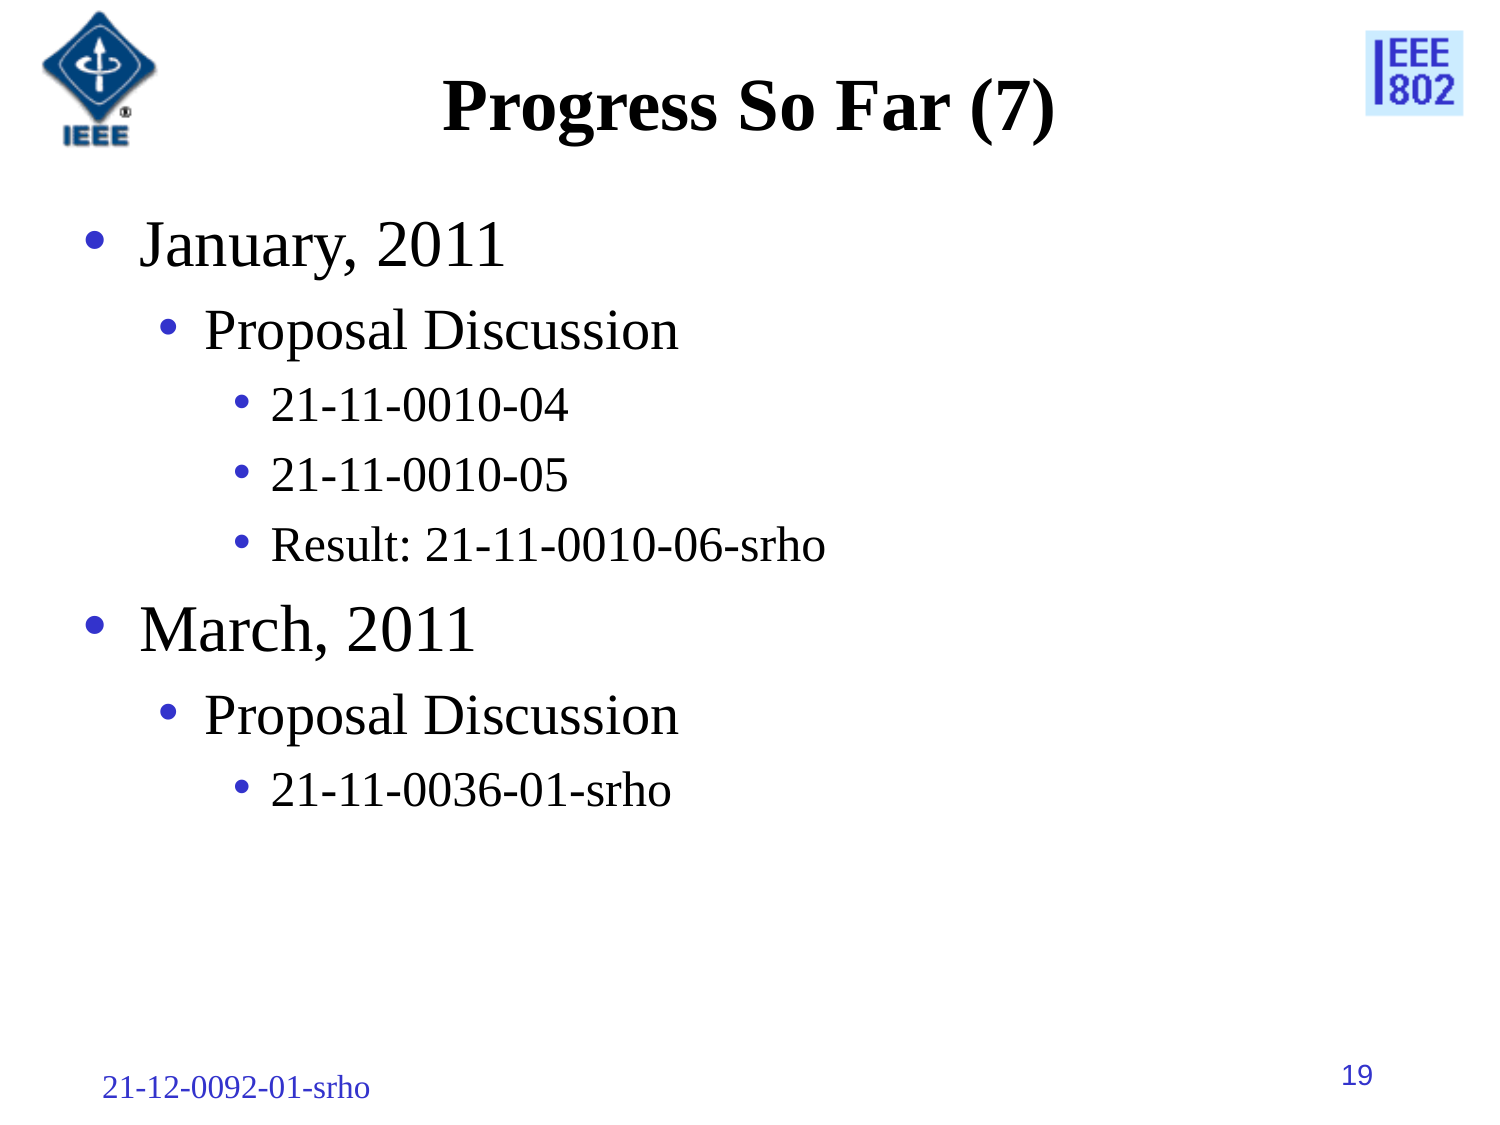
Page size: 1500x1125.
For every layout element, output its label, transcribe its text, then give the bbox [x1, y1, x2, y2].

picture [37, 9, 162, 150]
list January, 2011 Proposal Discussion 21-11-0010-04 21-11-0010-05 Result: 21-11-0010-06-srho March, 2011 Proposal Discussion 21-11-0036-01-srho [67, 191, 1431, 1043]
picture [1351, 12, 1475, 141]
title Progress So Far (7) [76, 31, 1424, 170]
